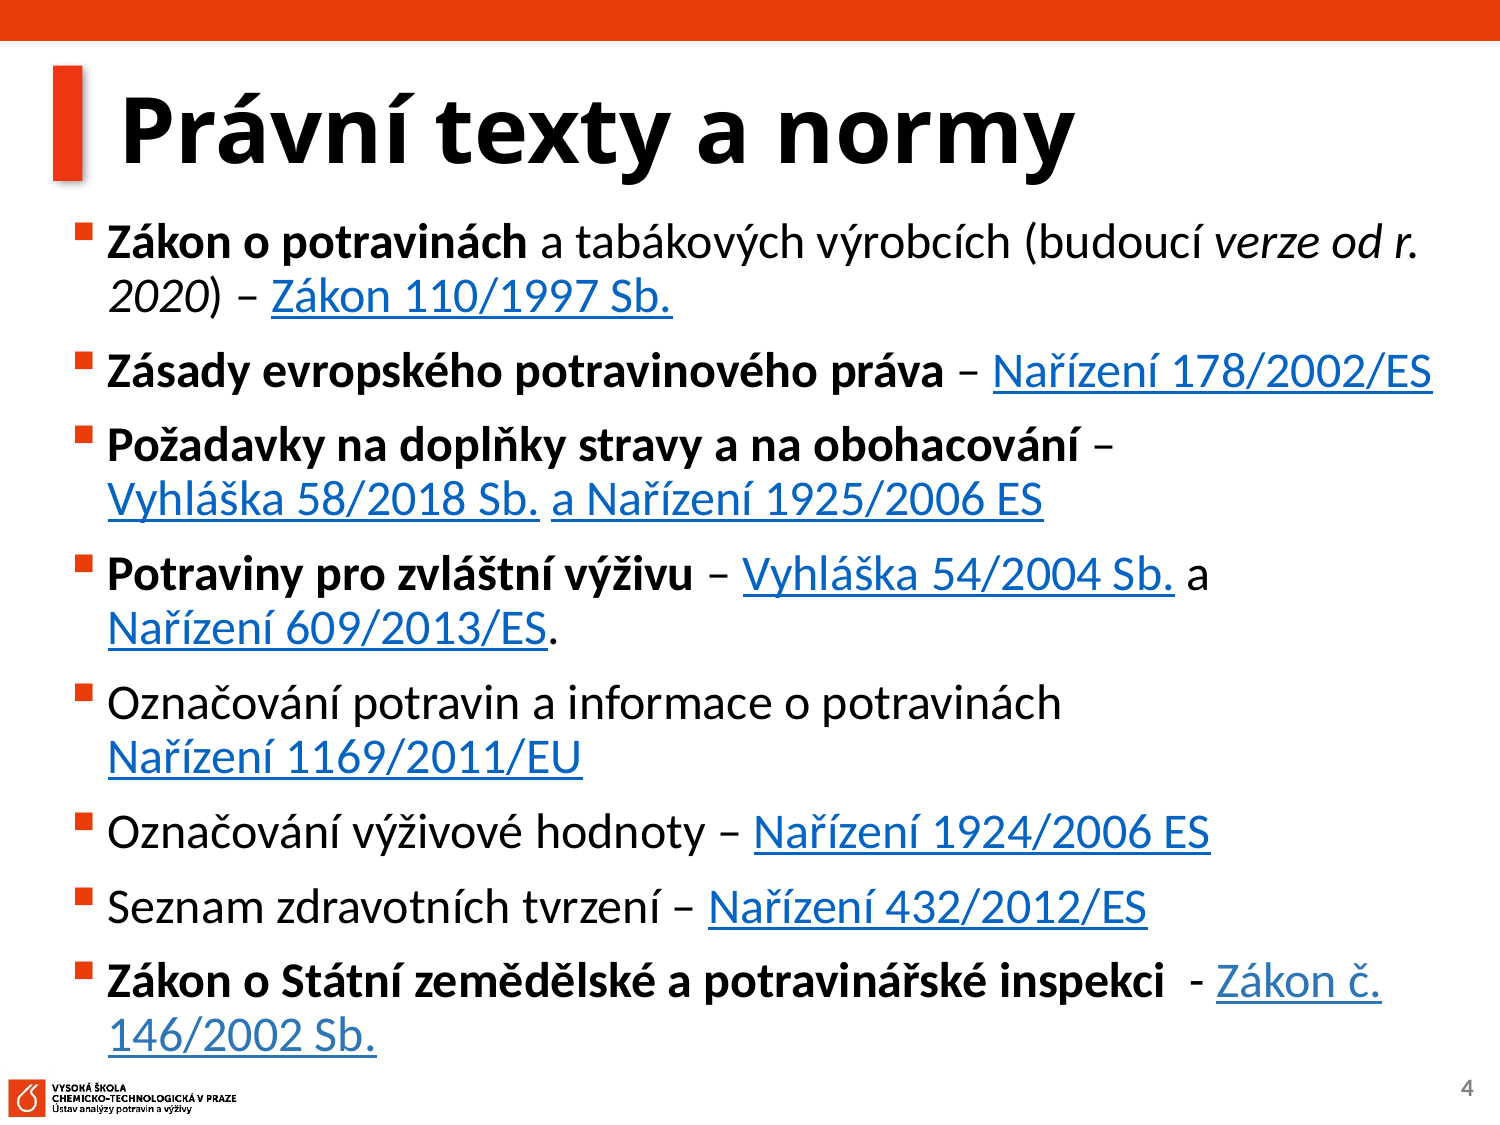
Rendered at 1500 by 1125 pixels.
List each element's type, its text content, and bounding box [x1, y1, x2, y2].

list Zákon o potravinách a tabákových výrobcích (budoucí verze od r. 2020) – Zákon 110/1997 Sb. Zásady evropského potravinového práva – Nařízení 178/2002/ES Požadavky na doplňky stravy a na obohacování – Vyhláška 58/2018 Sb. a Nařízení 1925/2006 ES Potraviny pro zvláštní výživu – Vyhláška 54/2004 Sb. a Nařízení 609/2013/ES. Označování potravin a informace o potravinách Nařízení 1169/2011/EU Označování výživové hodnoty – Nařízení 1924/2006 ES Seznam zdravotních tvrzení – Nařízení 432/2012/ES Zákon o Státní zemědělské a potravinářské inspekci - Zákon č. 146/2002 Sb. [55, 207, 1460, 1125]
title Právní texty a normy [103, 59, 1460, 207]
picture [0, 1071, 55, 1125]
